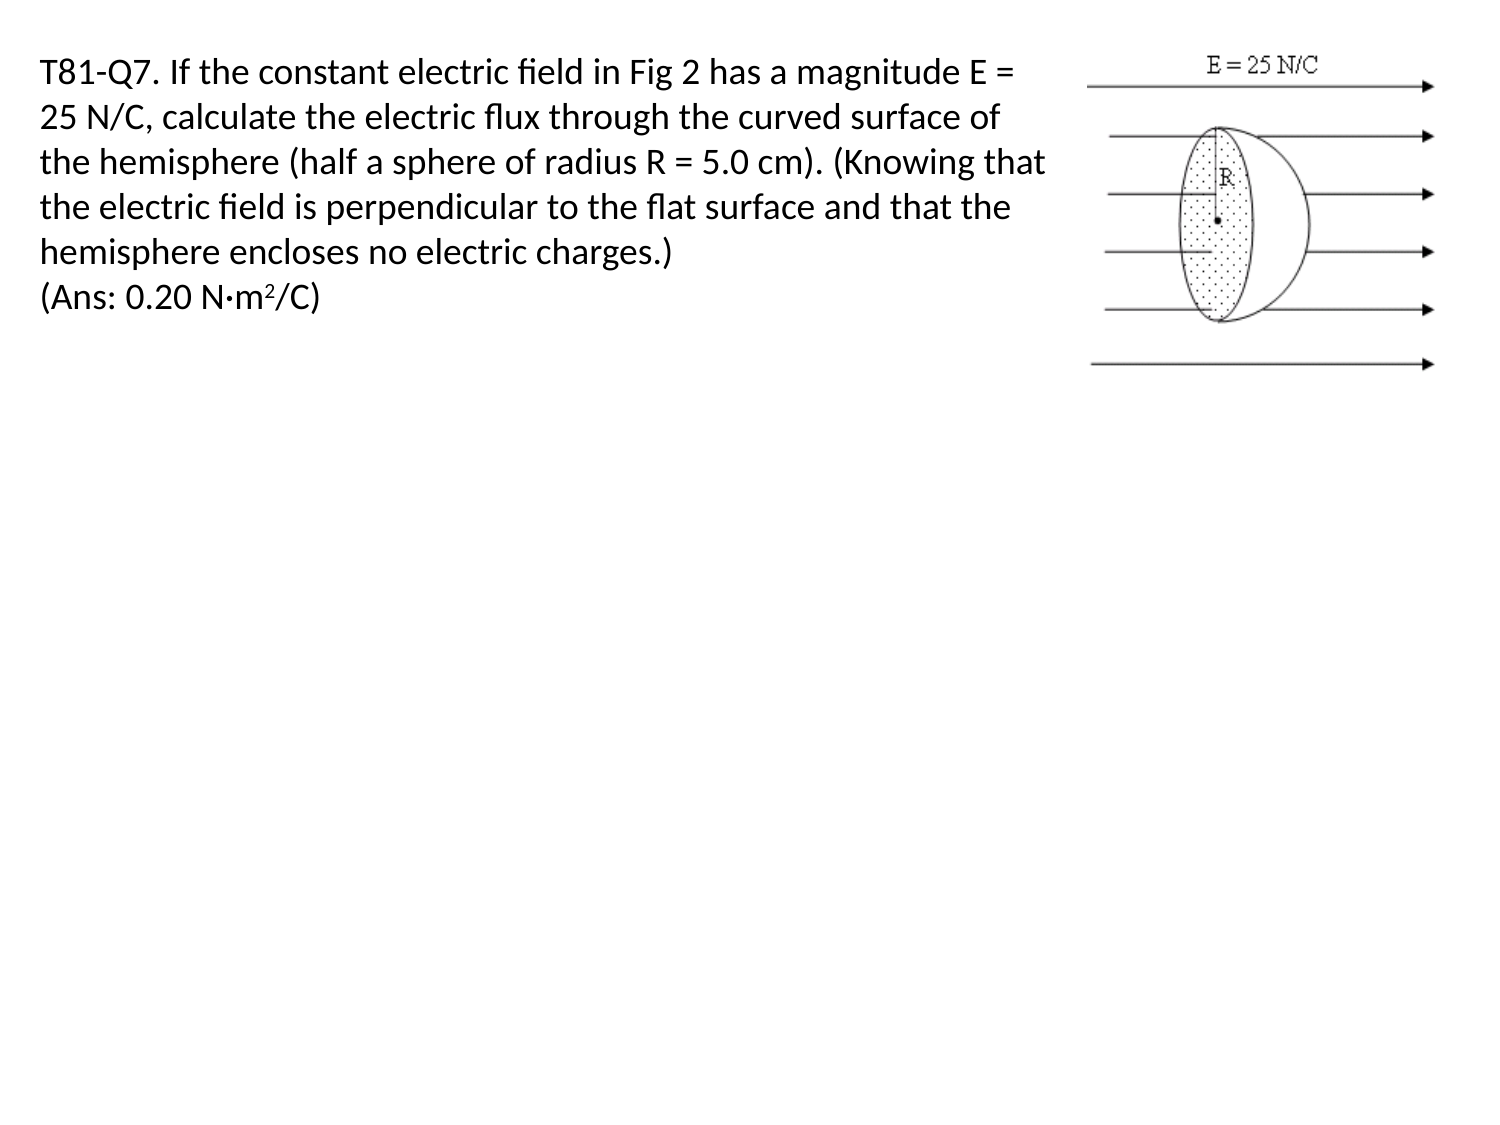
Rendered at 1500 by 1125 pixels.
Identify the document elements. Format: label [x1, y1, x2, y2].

text_box [24, 39, 1451, 388]
